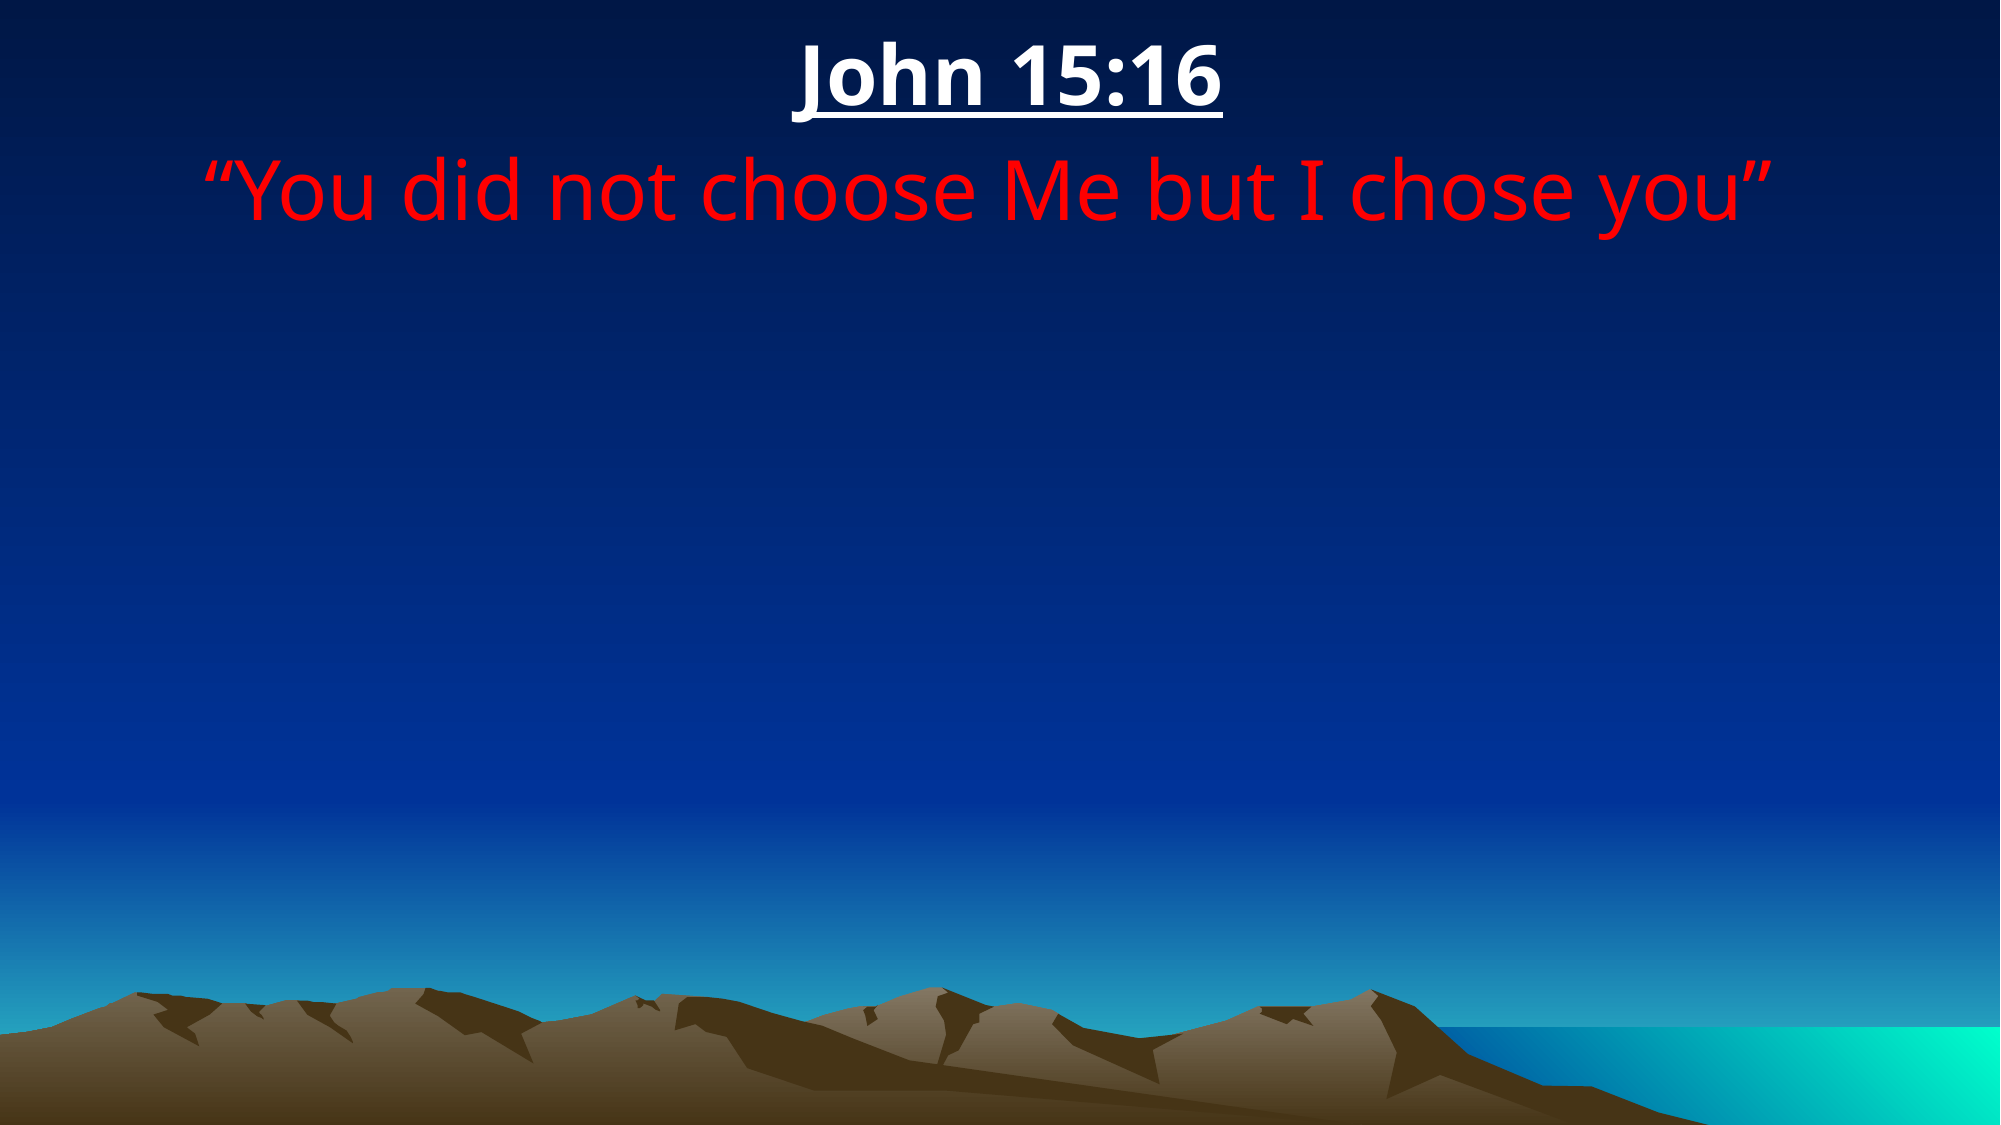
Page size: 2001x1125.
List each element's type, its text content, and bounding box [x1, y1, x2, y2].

text_box John 15:16 “You did not choose Me but I chose you” [0, 0, 2000, 863]
